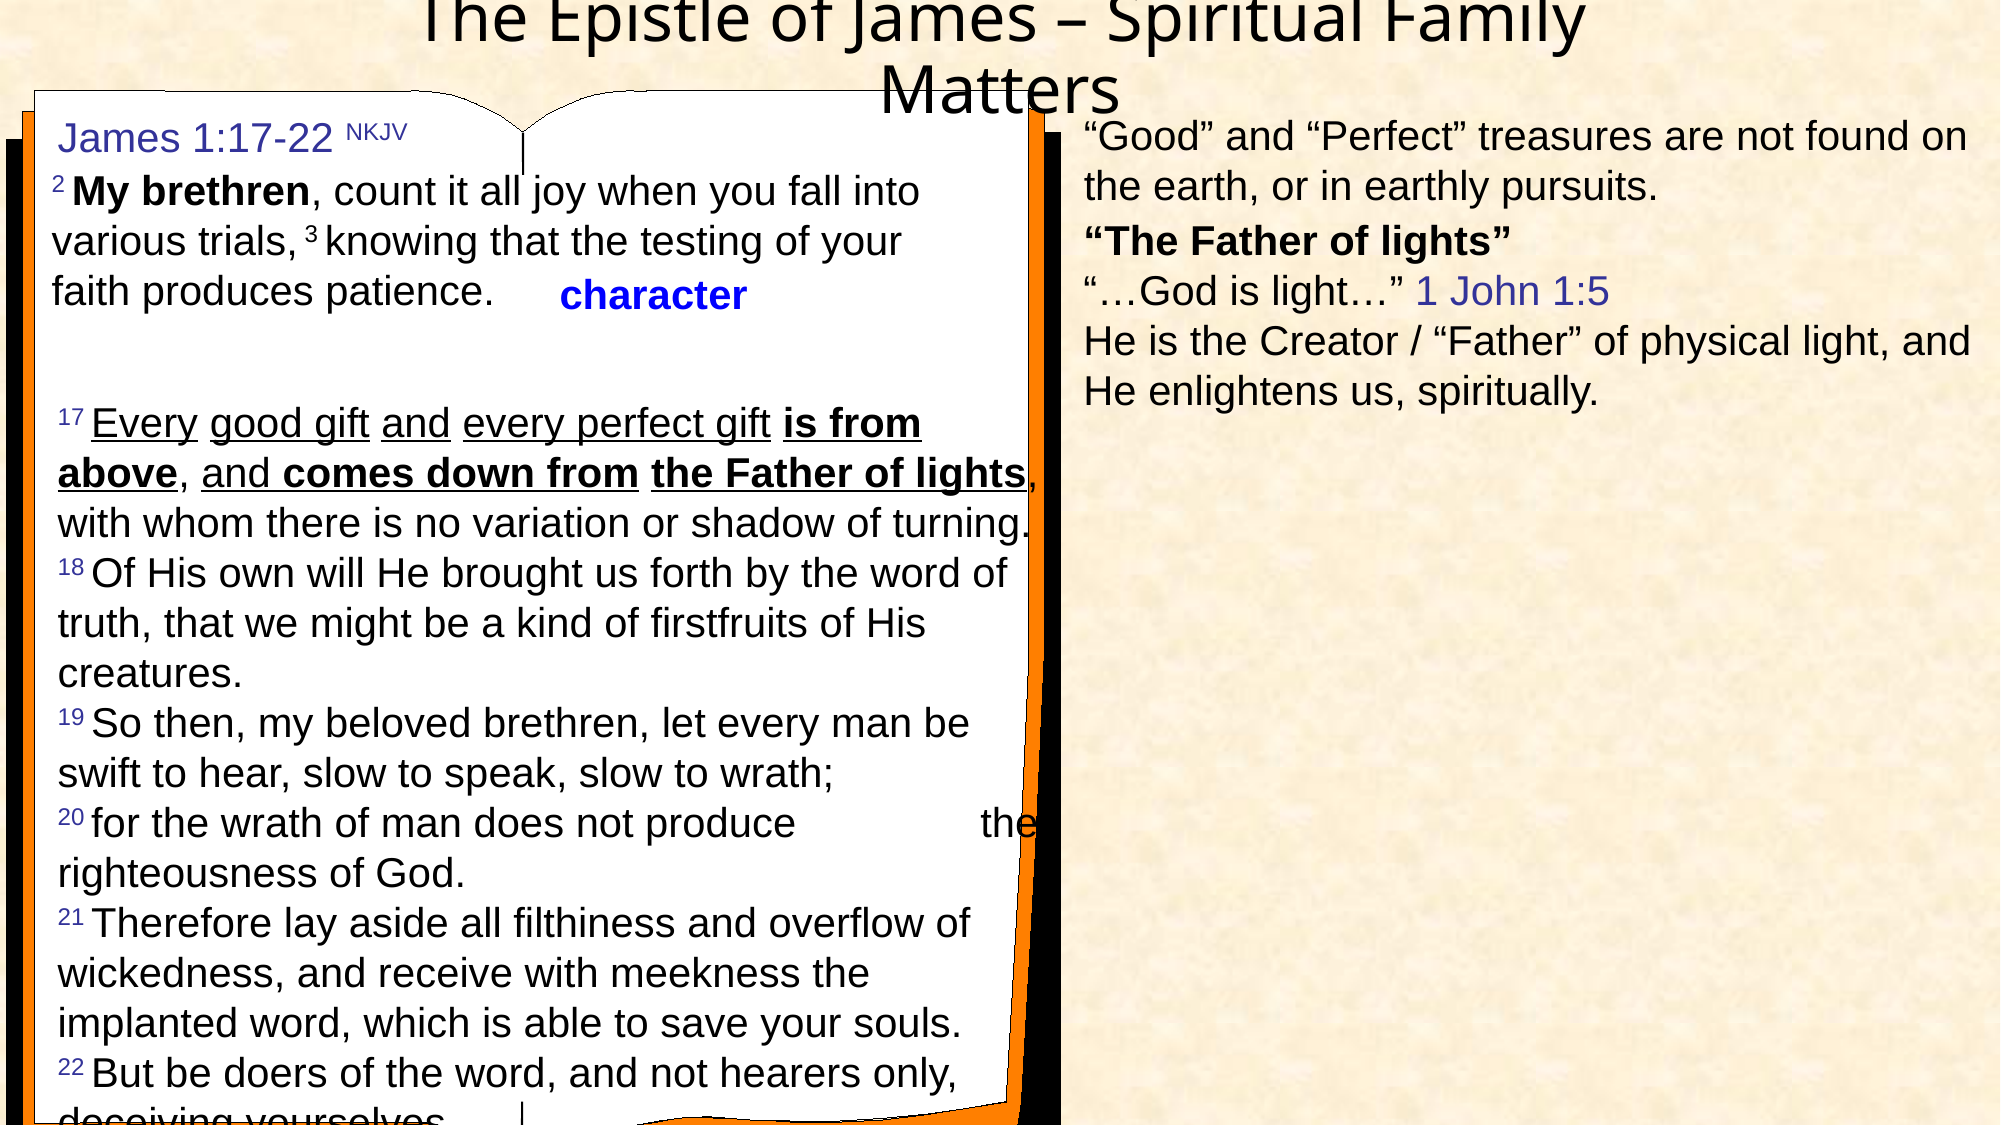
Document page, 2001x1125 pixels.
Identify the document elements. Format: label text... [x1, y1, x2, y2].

picture [0, 0, 2001, 1125]
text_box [5, 90, 1062, 1125]
title The Epistle of James – Spiritual Family Matters [359, 4, 1642, 108]
text_box “The Father of lights” “…God is light…” 1 John 1:5 He is the Creator / “Father” of physical light, and He enlightens us, spiritually. [1068, 206, 2000, 422]
text_box “Good” and “Perfect” treasures are not found on the earth, or in earthly pursuits. [1068, 101, 2000, 206]
